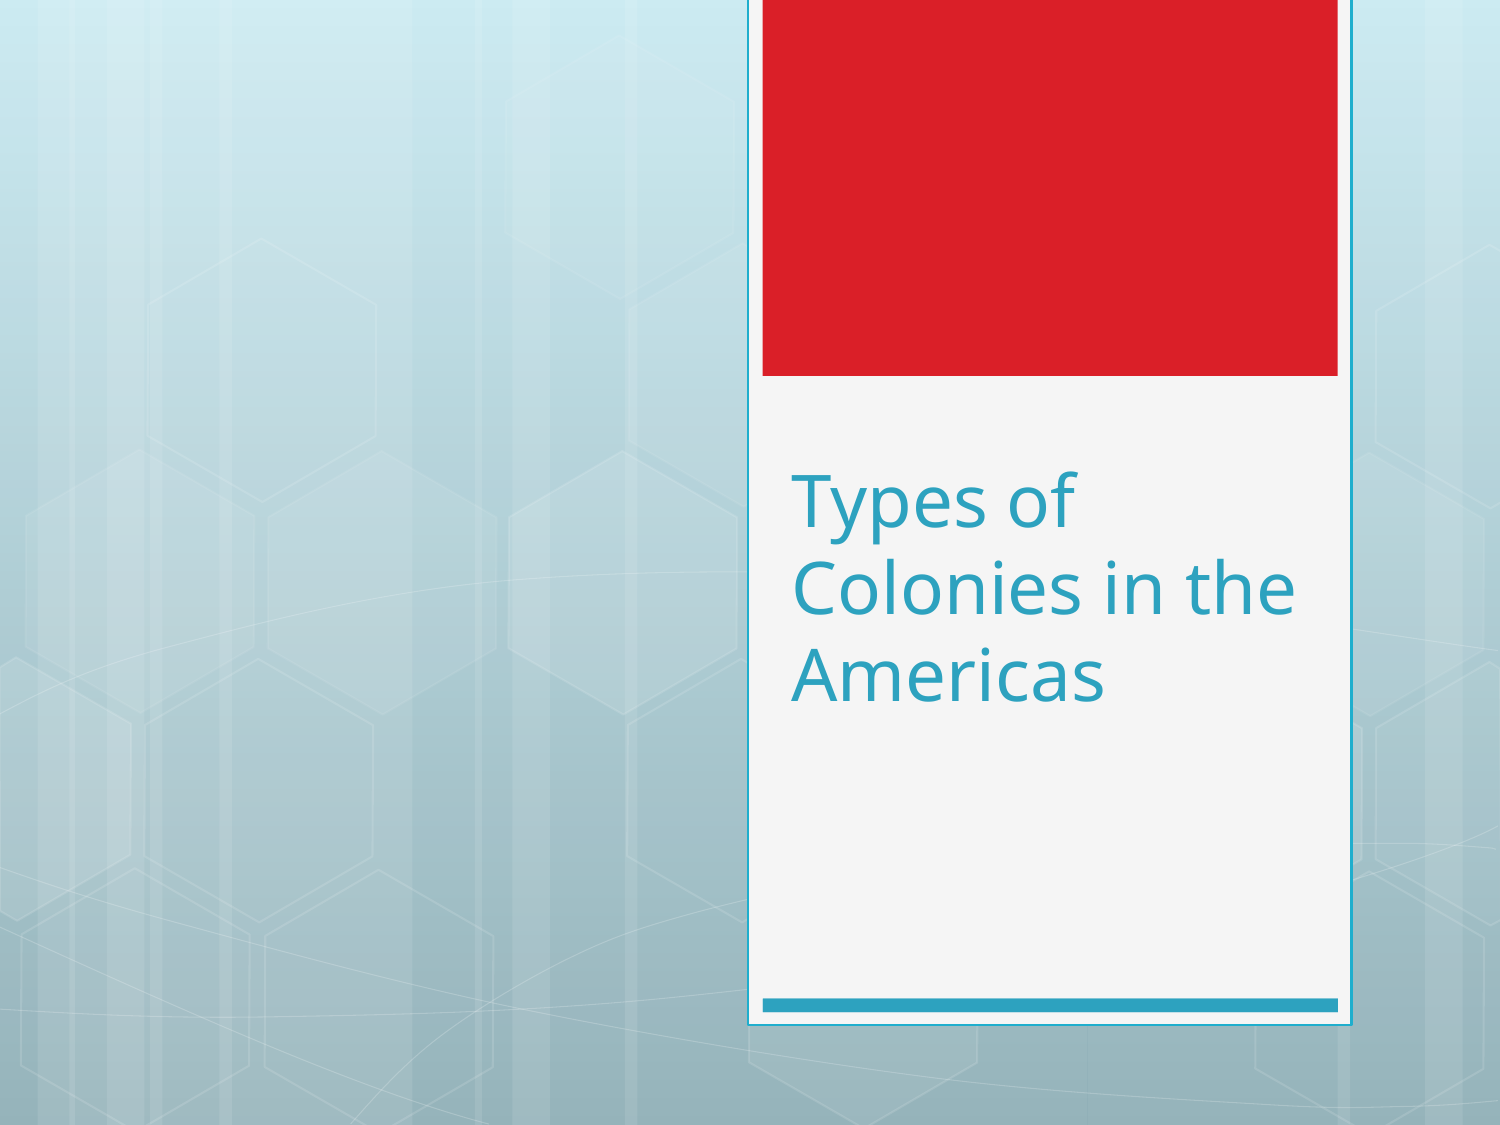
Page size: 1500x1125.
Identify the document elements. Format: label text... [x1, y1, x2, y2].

title Types of Colonies in the Americas [776, 444, 1320, 724]
